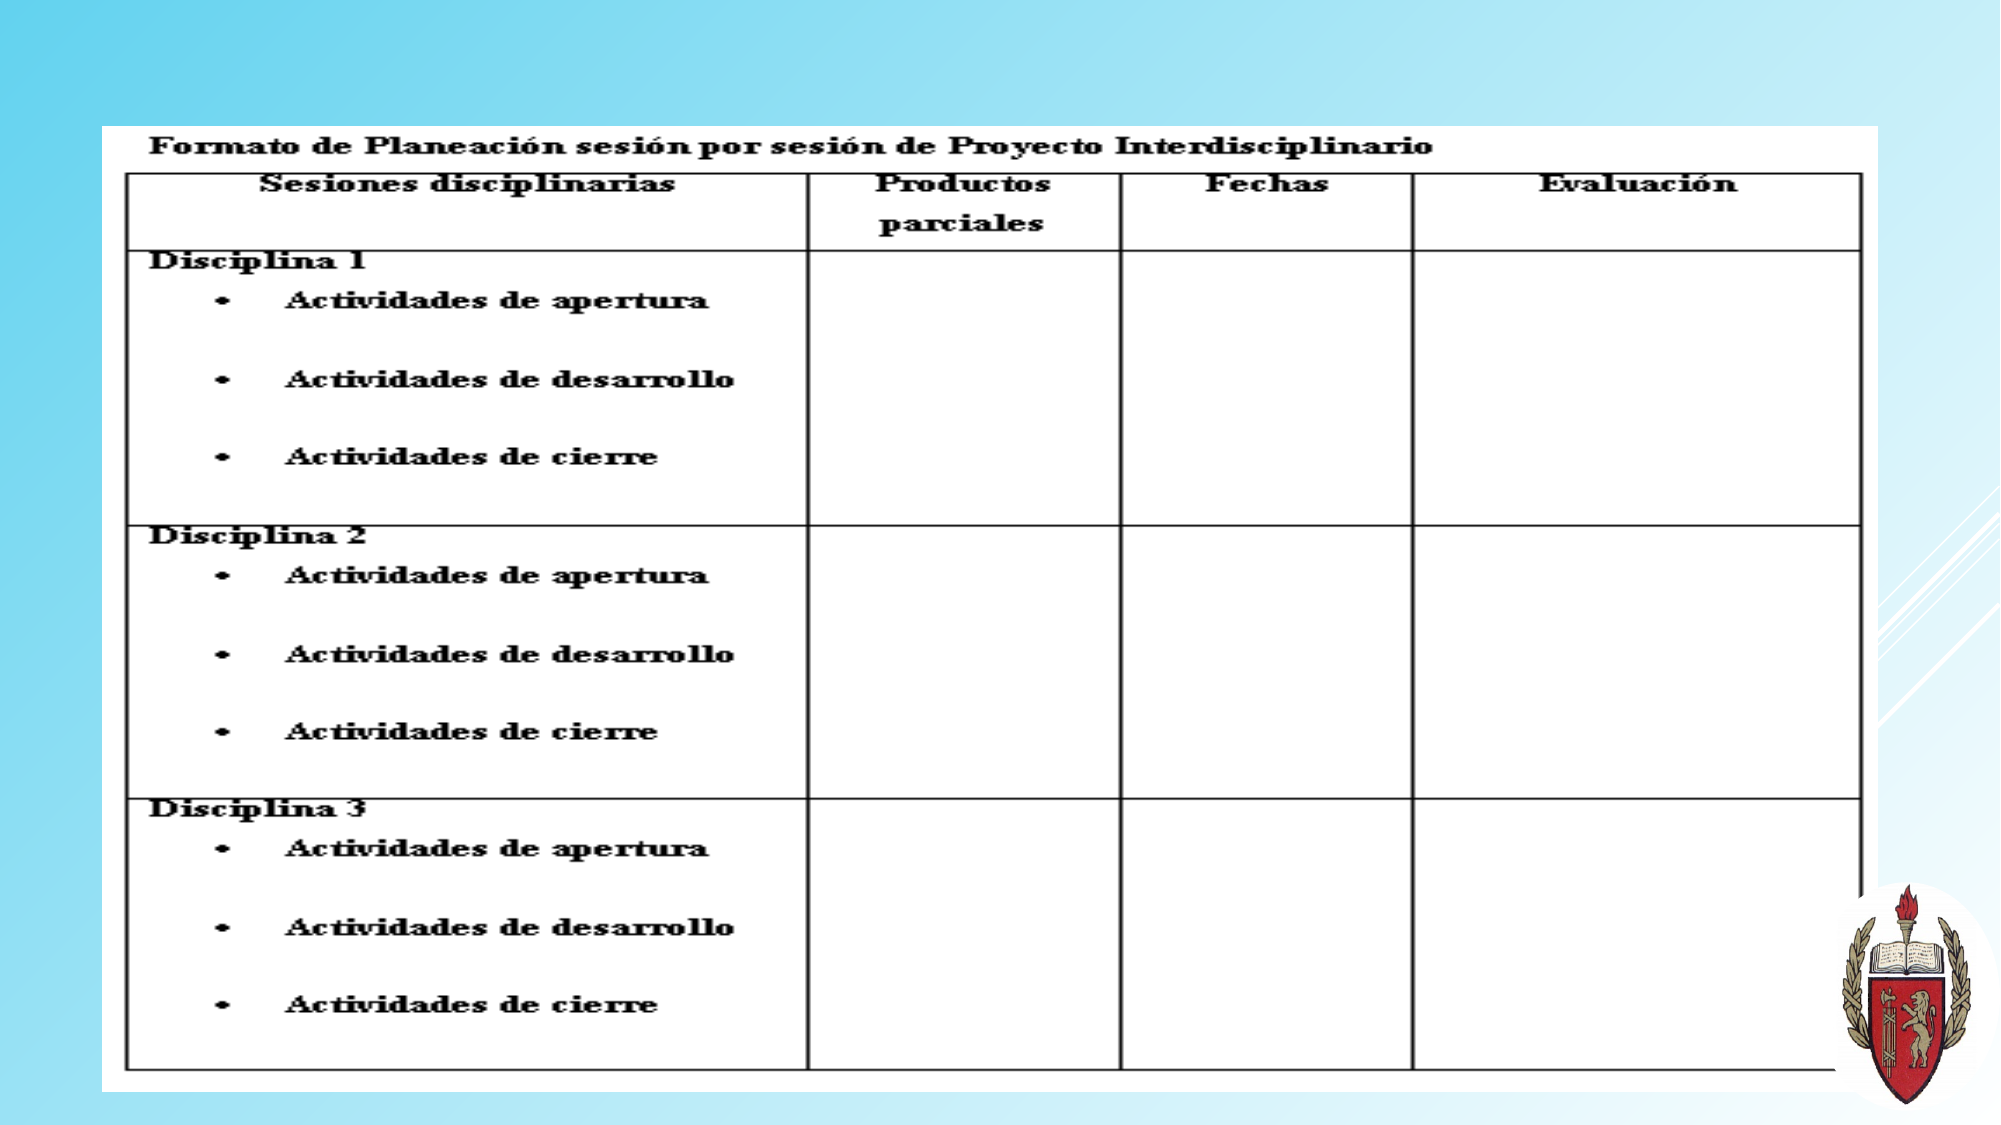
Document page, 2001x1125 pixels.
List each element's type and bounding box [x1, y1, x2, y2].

picture [102, 125, 2000, 1111]
